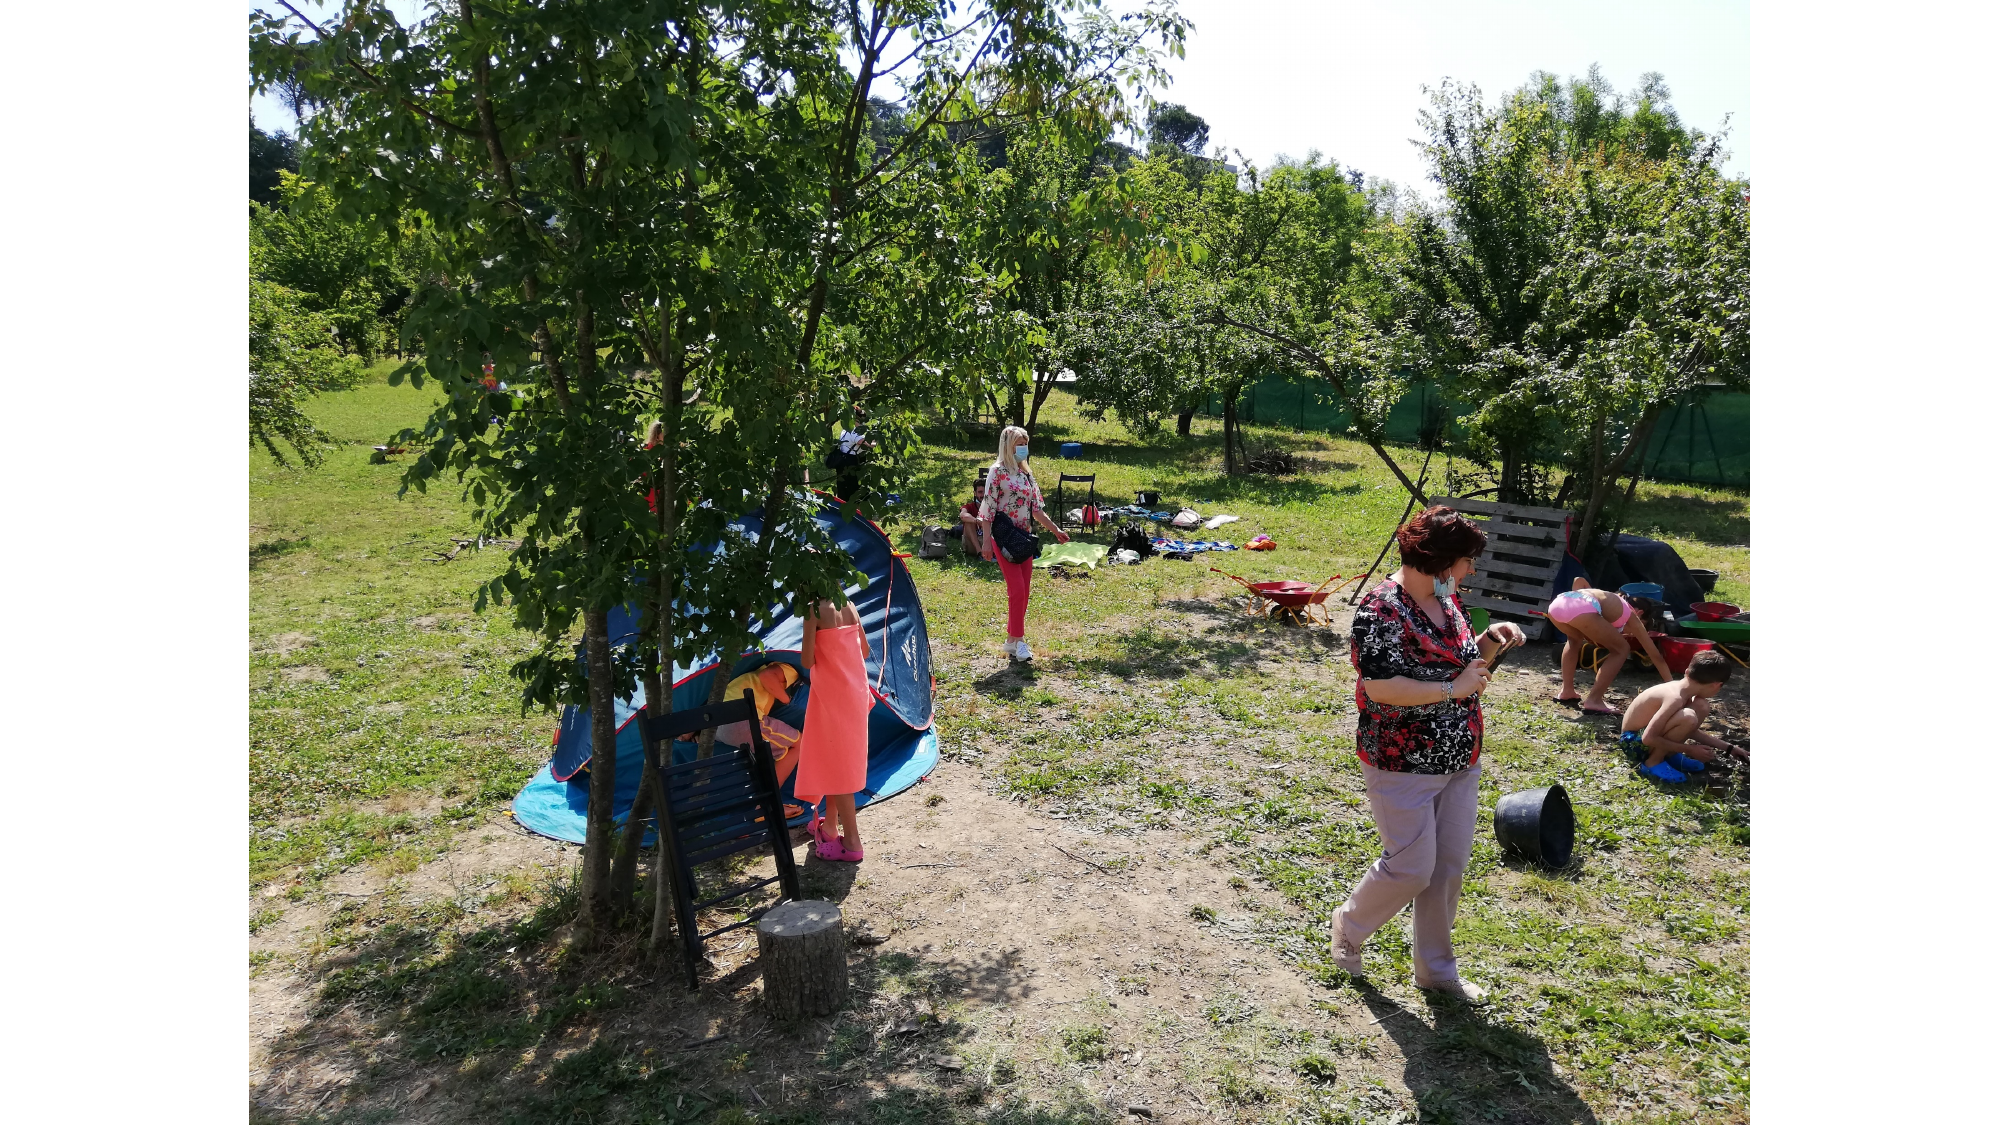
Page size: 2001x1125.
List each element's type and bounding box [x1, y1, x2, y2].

picture [249, 0, 1750, 1125]
